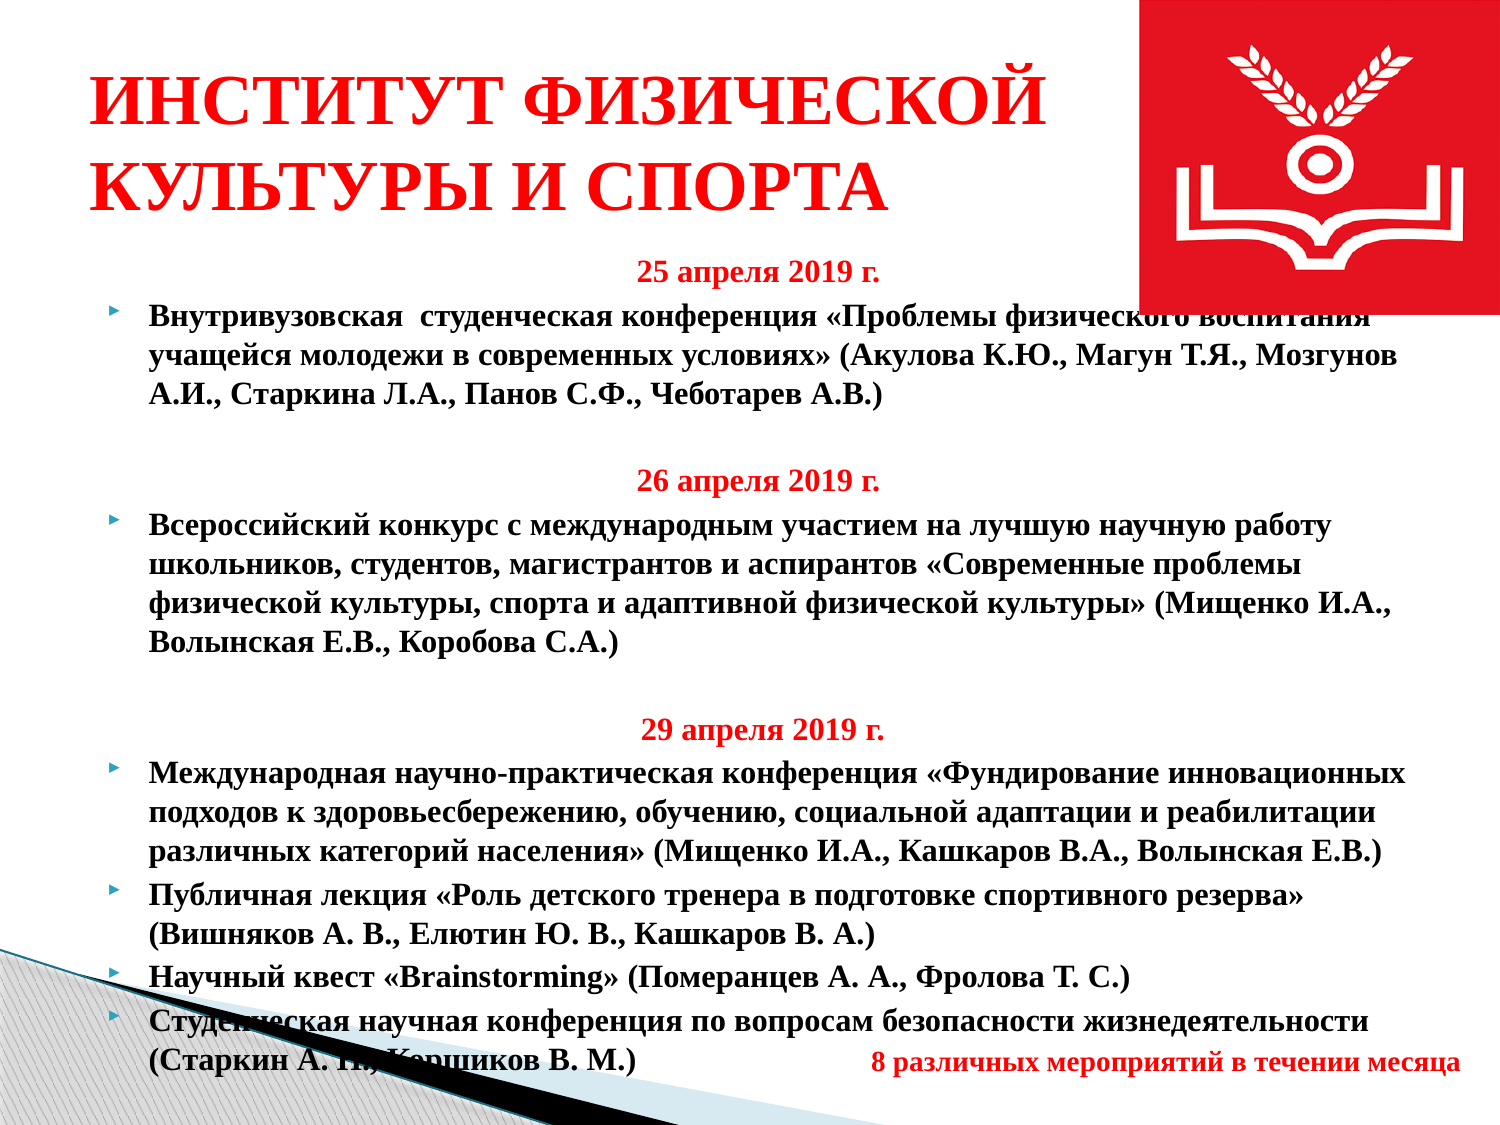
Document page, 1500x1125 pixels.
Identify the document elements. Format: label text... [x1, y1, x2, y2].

picture [1139, 0, 1500, 315]
text_box 8 различных мероприятий в течении месяца [856, 1034, 1500, 1085]
title Институт физической культуры и спорта [75, 45, 1133, 233]
list 25 апреля 2019 г. Внутривузовская студенческая конференция «Проблемы физического воспитания учащейся молодежи в современных условиях» (Акулова К.Ю., Магун Т.Я., Мозгунов А.И., Старкина Л.А., Панов С.Ф., Чеботарев А.В.) 26 апреля 2019 г. Всероссийский конкурс с международным участием на лучшую научную работу школьников, студентов, магистрантов и аспирантов «Современные проблемы физической культуры, спорта и адаптивной физической культуры» (Мищенко И.А., Волынская Е.В., Коробова С.А.) 29 апреля 2019 г. Международная научно-практическая конференция «Фундирование инновационных подходов к здоровьесбережению, обучению, социальной адаптации и реабилитации различных категорий населения» (Мищенко И.А., Кашкаров В.А., Волынская Е.В.) Публичная лекция «Роль детского тренера в подготовке спортивного резерва» (Вишняков А. В., Елютин Ю. В., Кашкаров В. А.) Научный квест «Brainstorming» (Померанцев А. А., Фролова Т. С.) Студенческая научная конференция по вопросам безопасности жизнедеятельности (Старкин А. Н., Коршиков В. М.) [75, 243, 1425, 1094]
